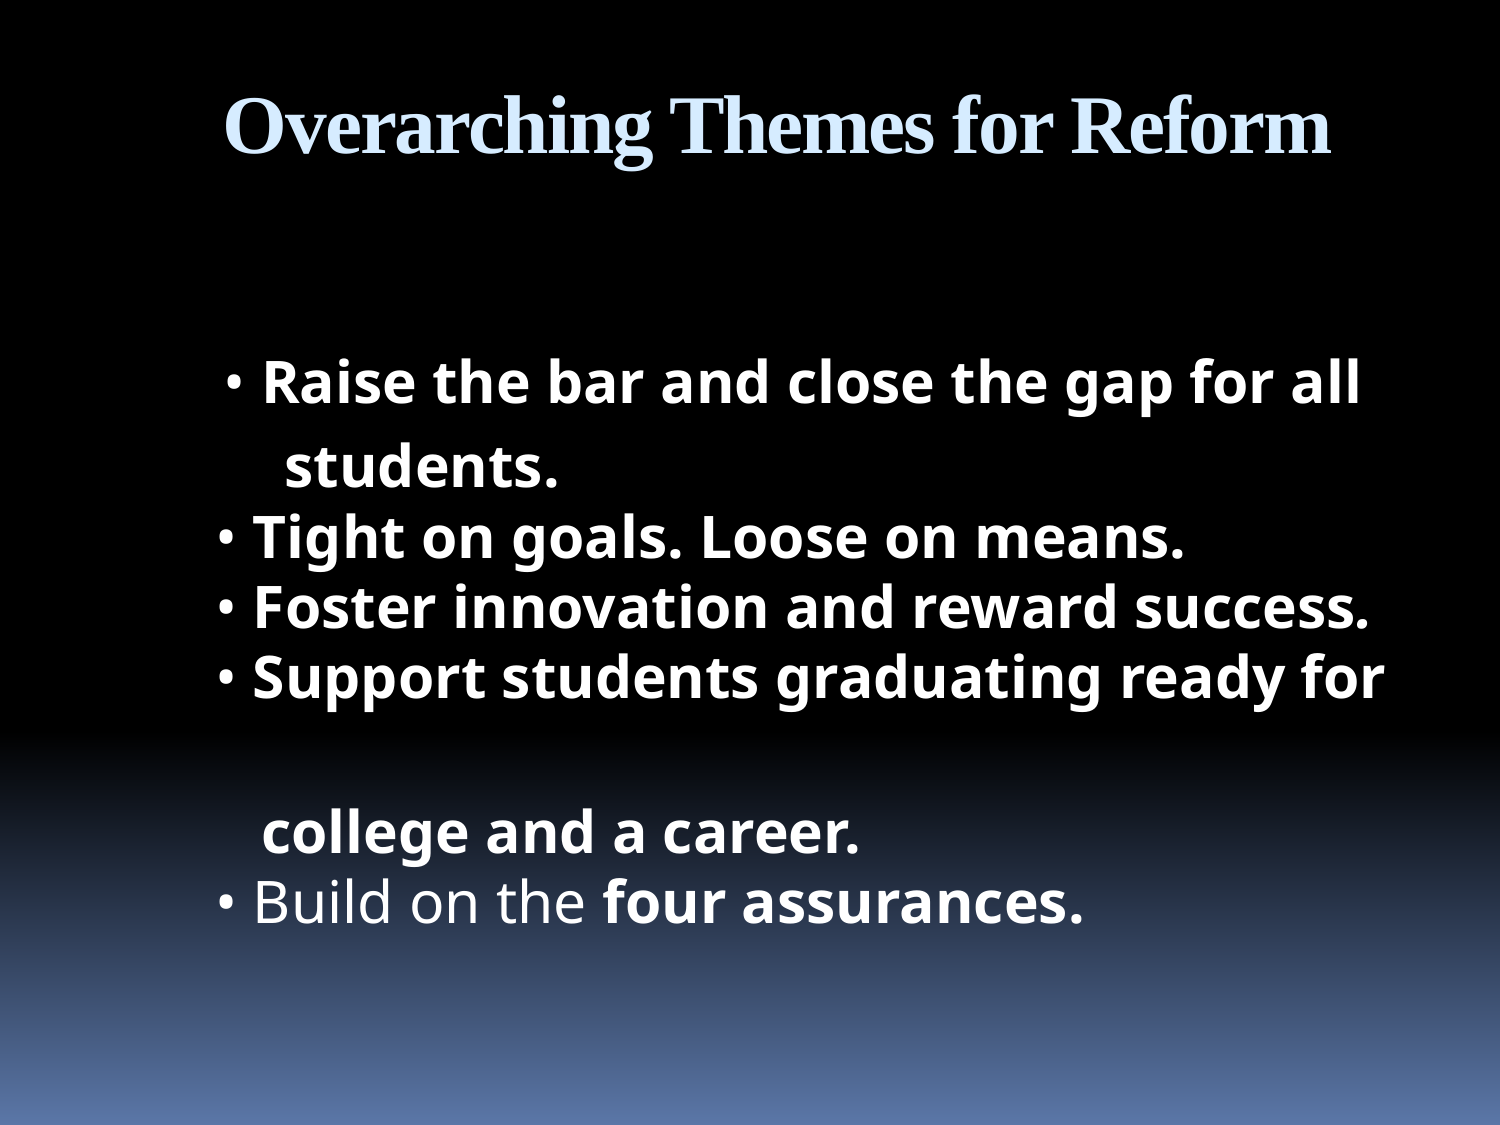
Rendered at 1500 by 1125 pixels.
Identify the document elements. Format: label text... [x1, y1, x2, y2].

list • Raise the bar and close the gap for all students. • Tight on goals. Loose on means. • Foster innovation and reward success. • Support students graduating ready for college and a career. • Build on the four assurances. [137, 337, 1450, 1043]
title Overarching Themes for Reform [150, 62, 1425, 263]
